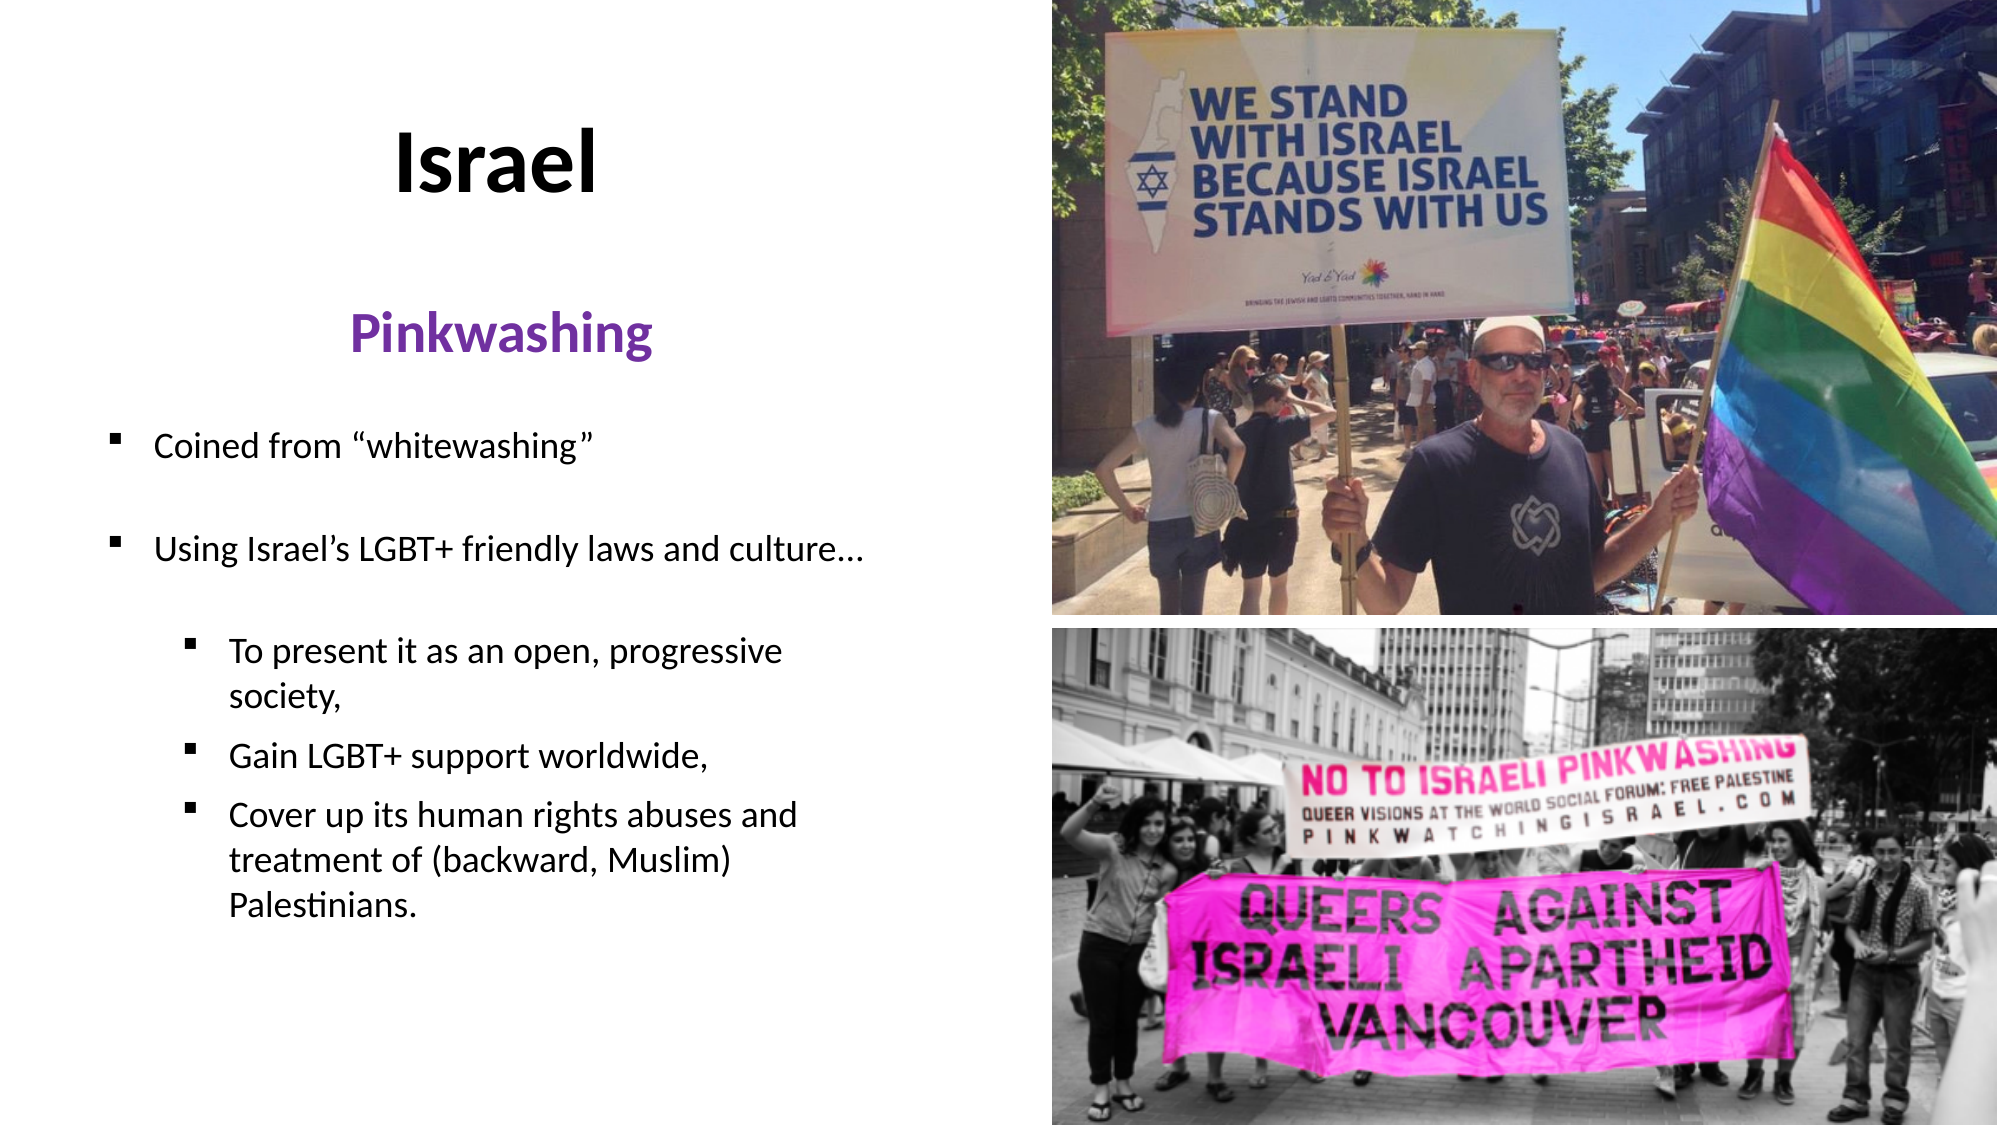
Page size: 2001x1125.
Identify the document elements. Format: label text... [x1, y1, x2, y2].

text_box [106, 0, 706, 235]
picture [1052, 0, 1997, 615]
text_box Pinkwashing Coined from “whitewashing” Using Israel’s LGBT+ friendly laws and culture… To present it as an open, progressive society, Gain LGBT+ support worldwide, Cover up its human rights abuses and treatment of (backward, Muslim) Palestinians. [80, 235, 912, 1094]
picture [1052, 628, 1997, 1125]
text_box Israel [196, 24, 796, 300]
